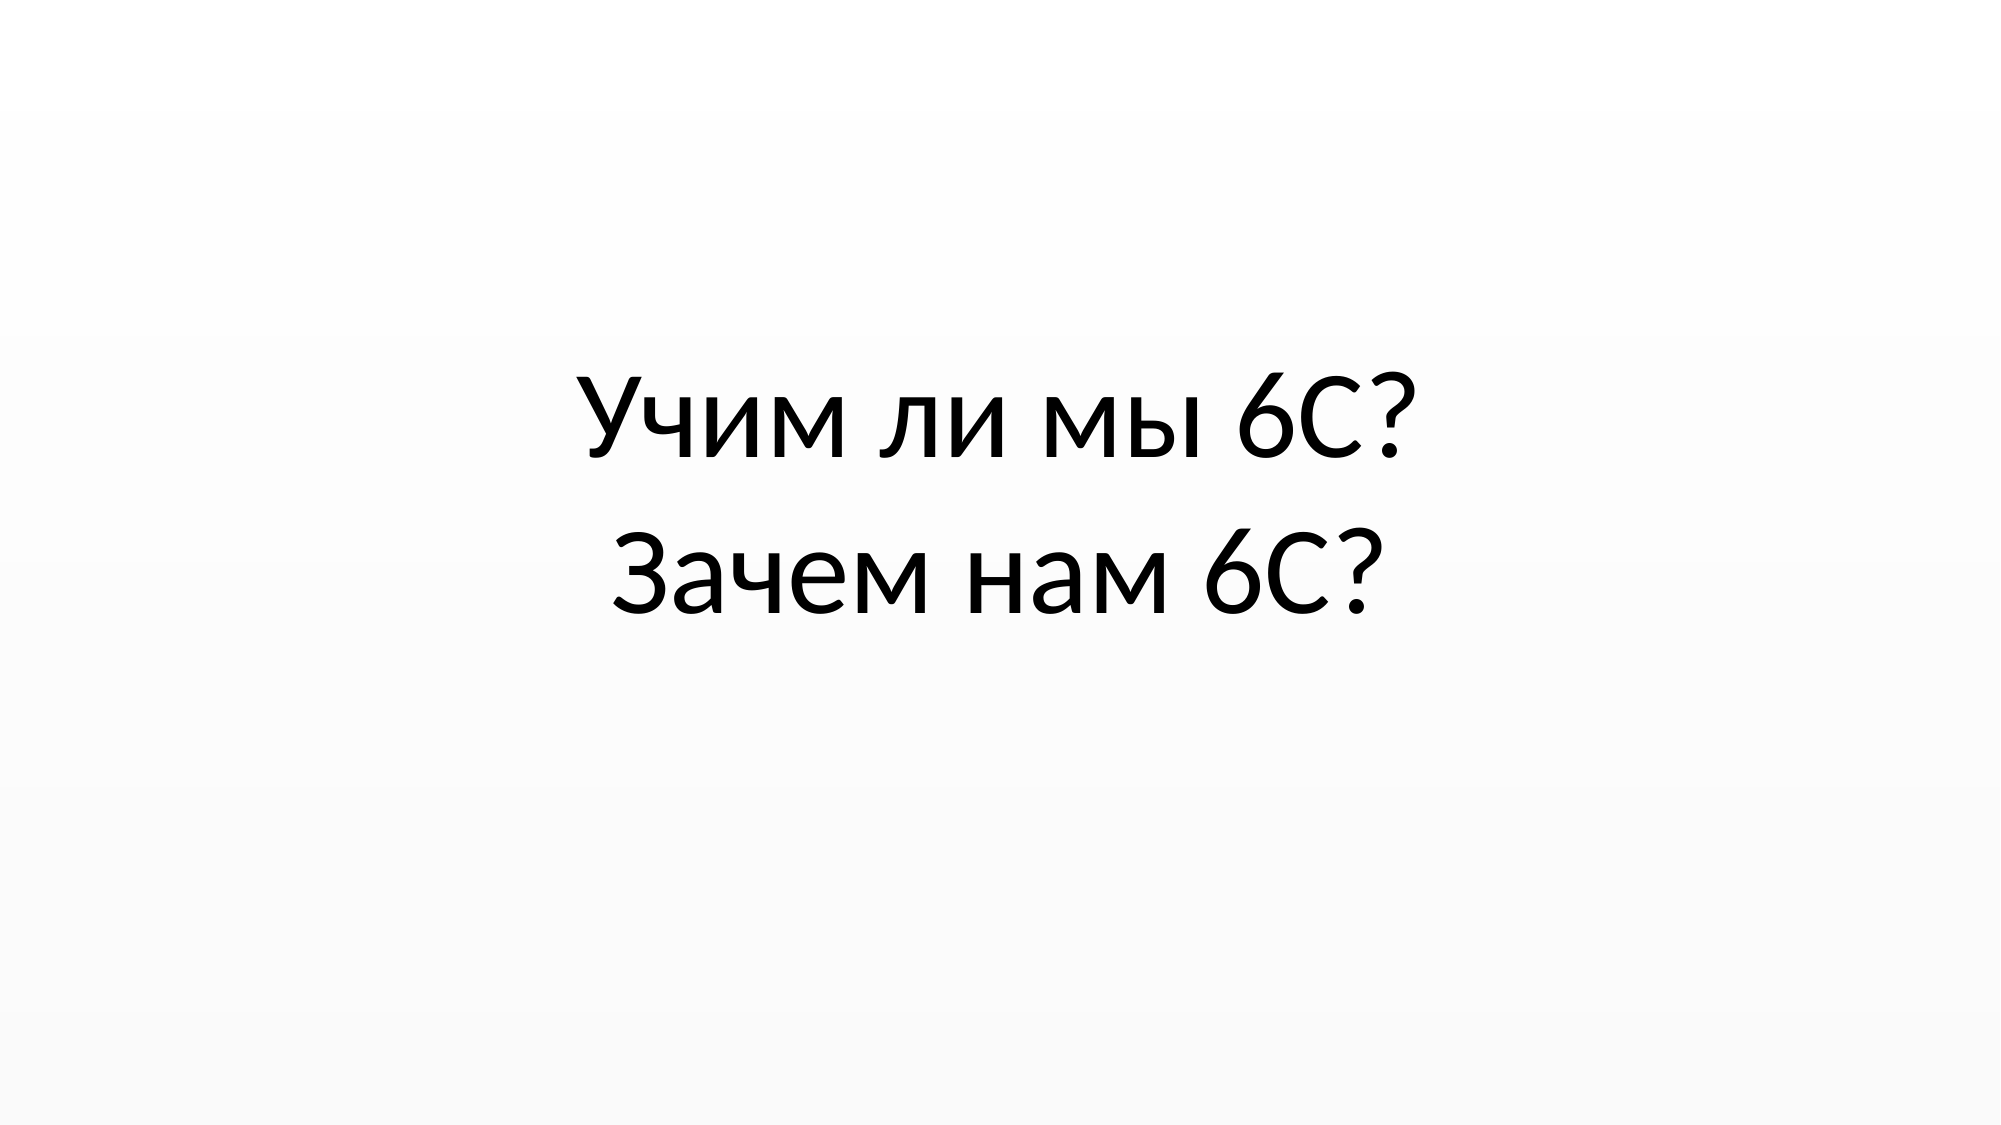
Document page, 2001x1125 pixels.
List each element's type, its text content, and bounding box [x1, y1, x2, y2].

list Учим ли мы 6С? Зачем нам 6С? [137, 342, 1863, 1014]
